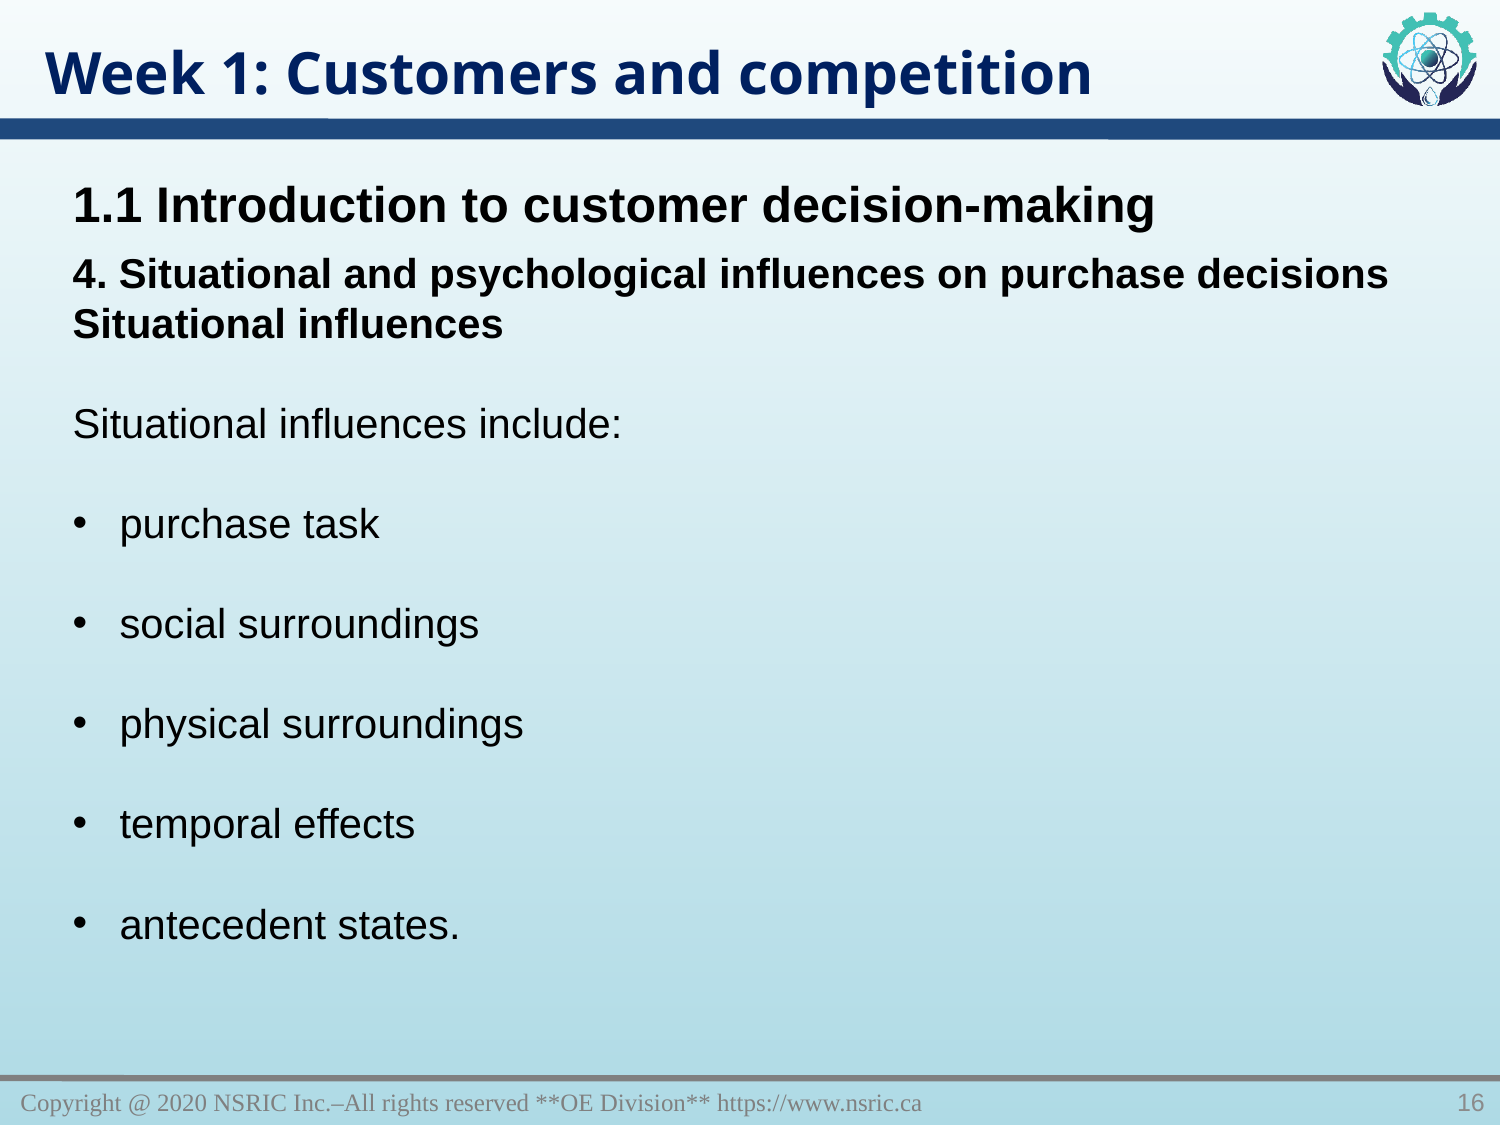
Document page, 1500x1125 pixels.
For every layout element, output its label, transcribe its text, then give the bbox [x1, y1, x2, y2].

picture [1380, 12, 1477, 107]
footer Copyright @ 2020 NSRIC Inc.–All rights reserved **OE Division** https://www.nsric.ca [5, 1078, 1247, 1125]
text_box 4. Situational and psychological influences on purchase decisions Situational influences Situational influences include: purchase task social surroundings physical surroundings temporal effects antecedent states. [57, 239, 1467, 1105]
slide_number 16 [1289, 1078, 1500, 1125]
text_box 1.1 Introduction to customer decision-making [57, 164, 1431, 240]
text_box Week 1: Customers and competition [30, 28, 1344, 114]
